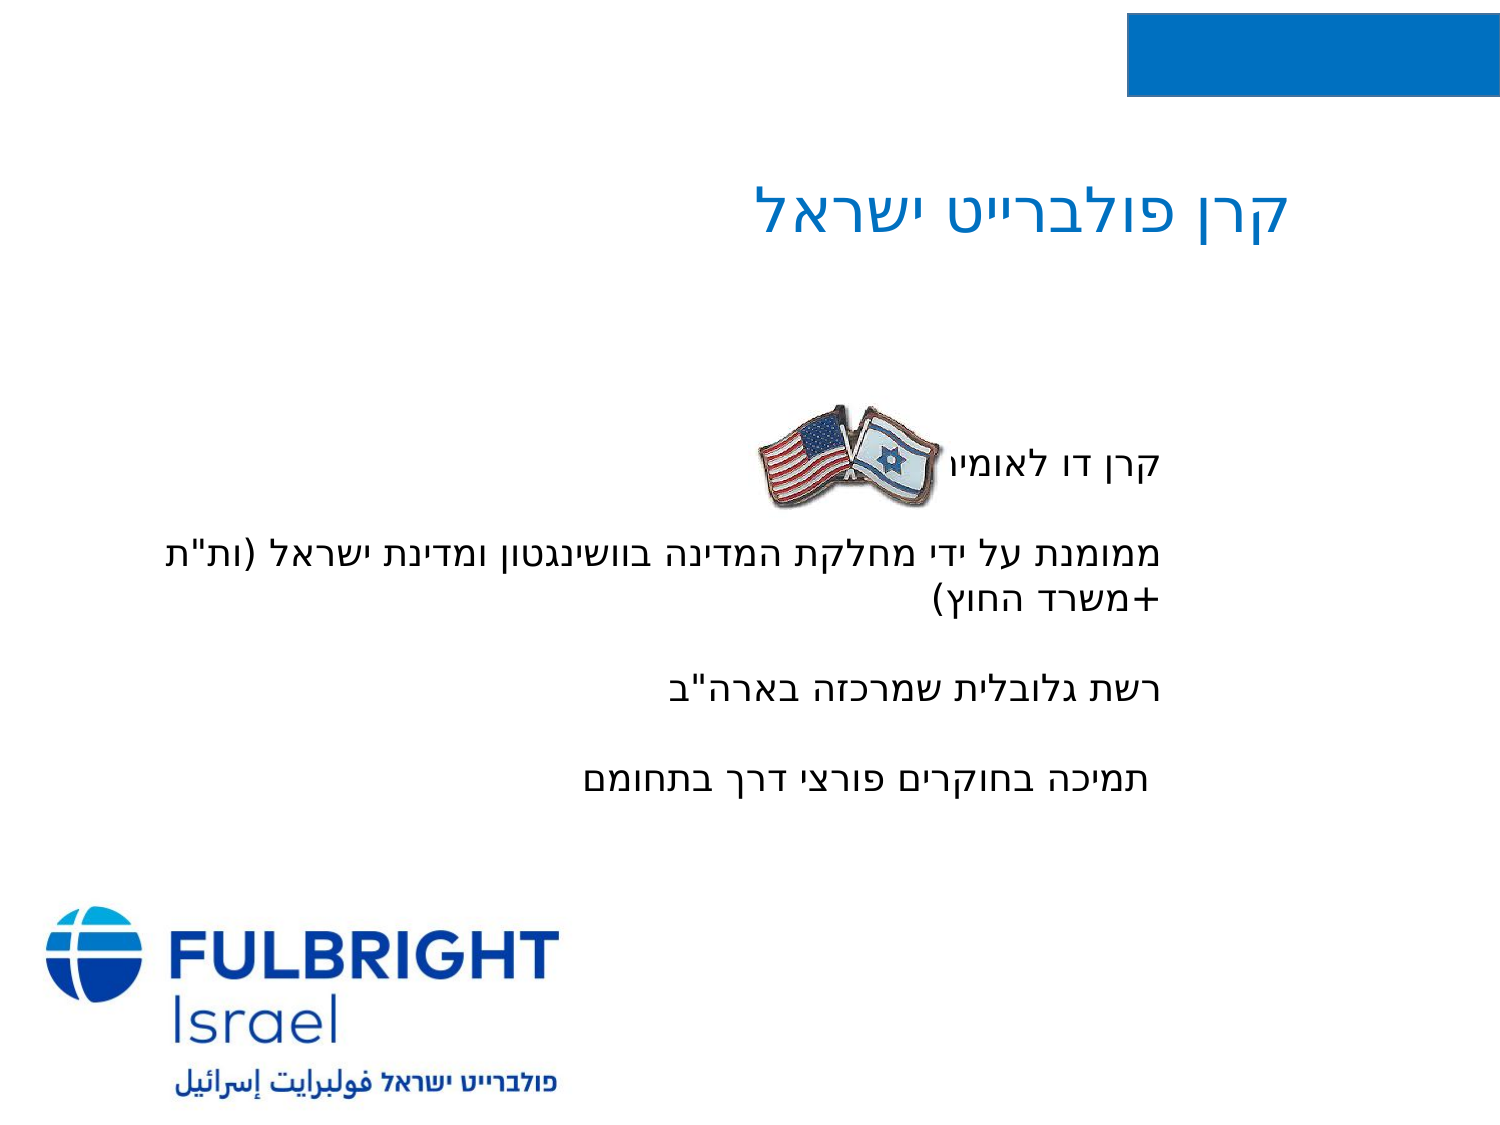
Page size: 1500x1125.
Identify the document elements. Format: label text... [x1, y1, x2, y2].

text_box [1127, 13, 1500, 97]
text_box קרן פולברייט ישראל [739, 162, 1308, 253]
picture [11, 885, 595, 1125]
text_box קרן דו לאומית ממומנת על ידי מחלקת המדינה בוושינגטון ומדינת ישראל (ות"ת +משרד החוץ) רשת גלובלית שמרכזה בארה"ב תמיכה בחוקרים פורצי דרך בתחומם [111, 431, 1177, 1032]
picture [748, 379, 951, 533]
